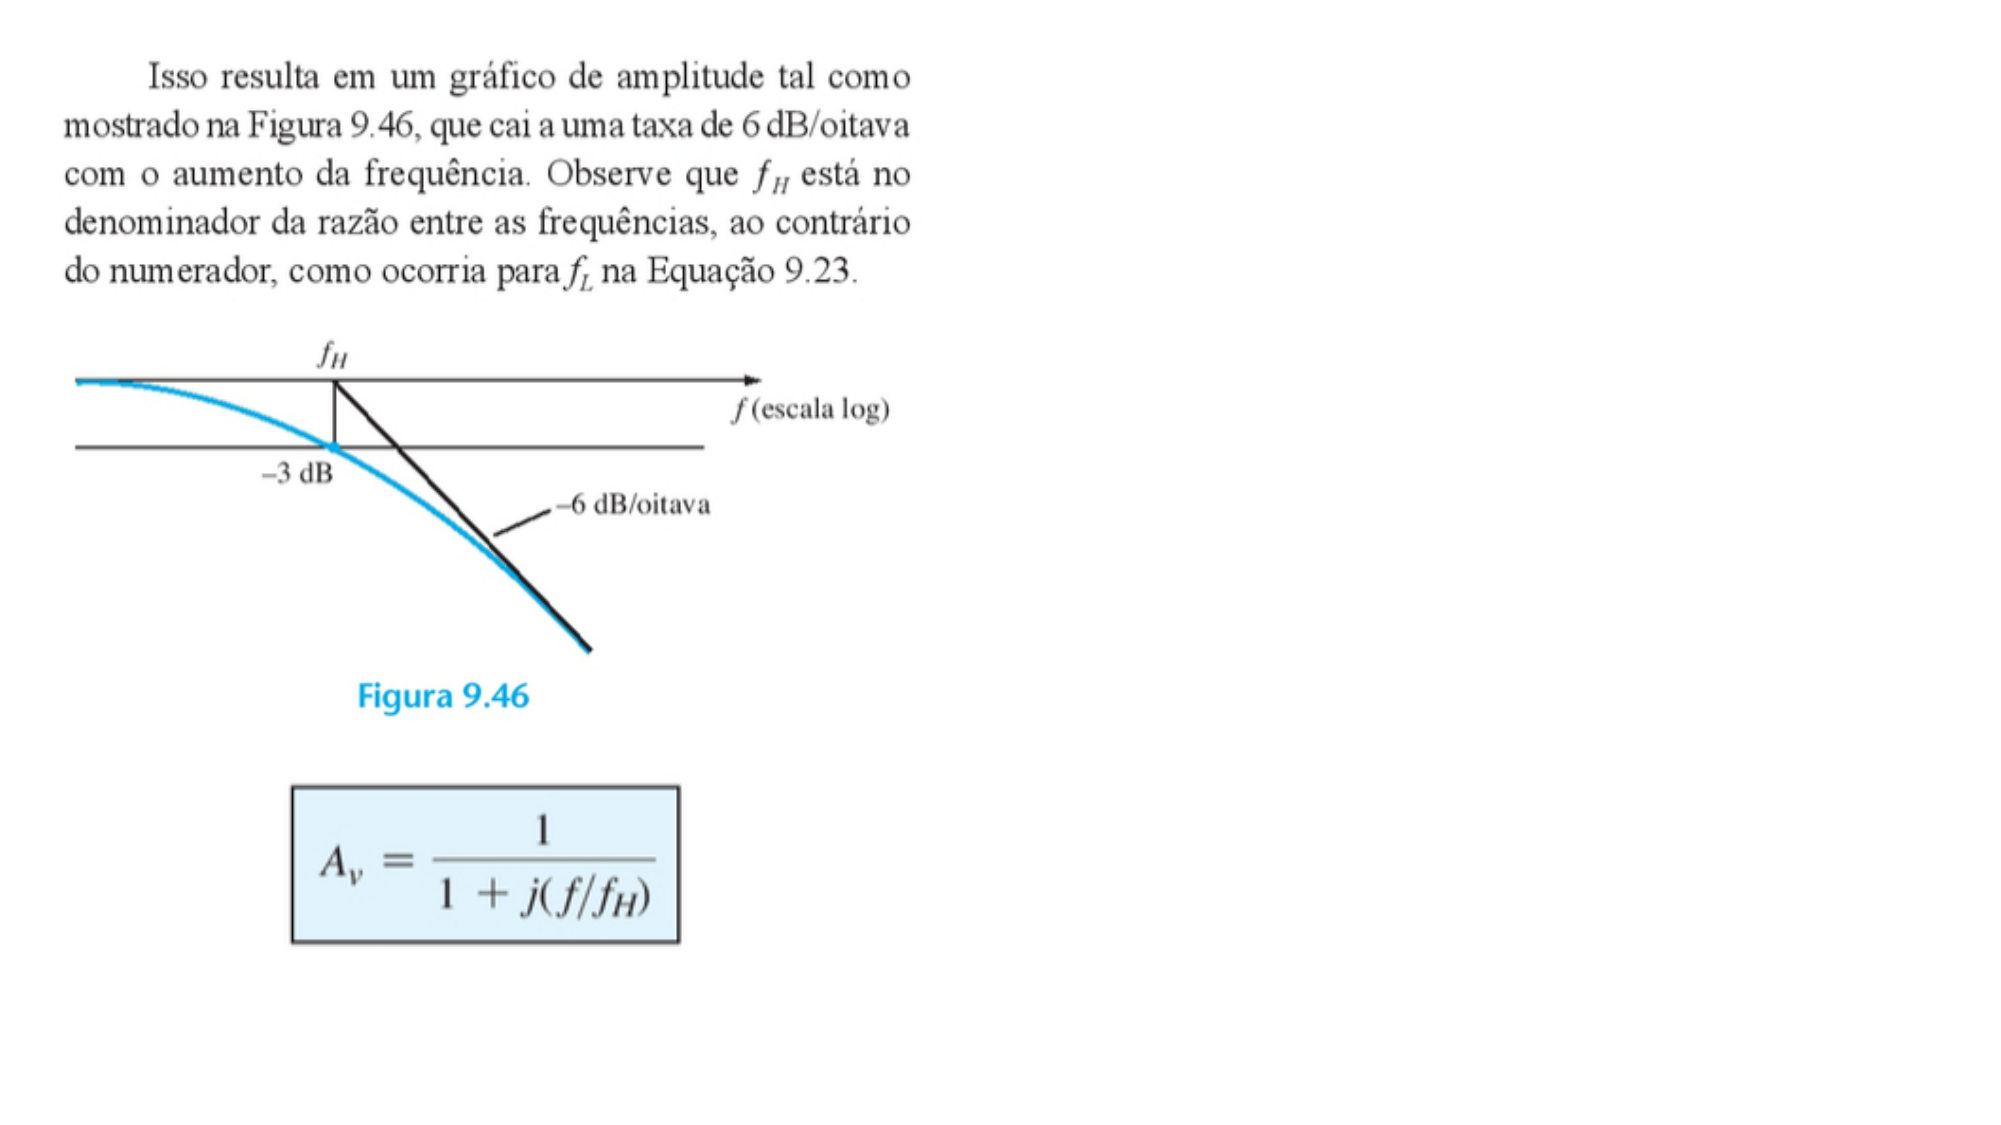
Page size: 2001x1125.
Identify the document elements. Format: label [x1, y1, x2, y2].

picture [53, 54, 929, 301]
picture [53, 326, 923, 732]
picture [276, 770, 698, 954]
